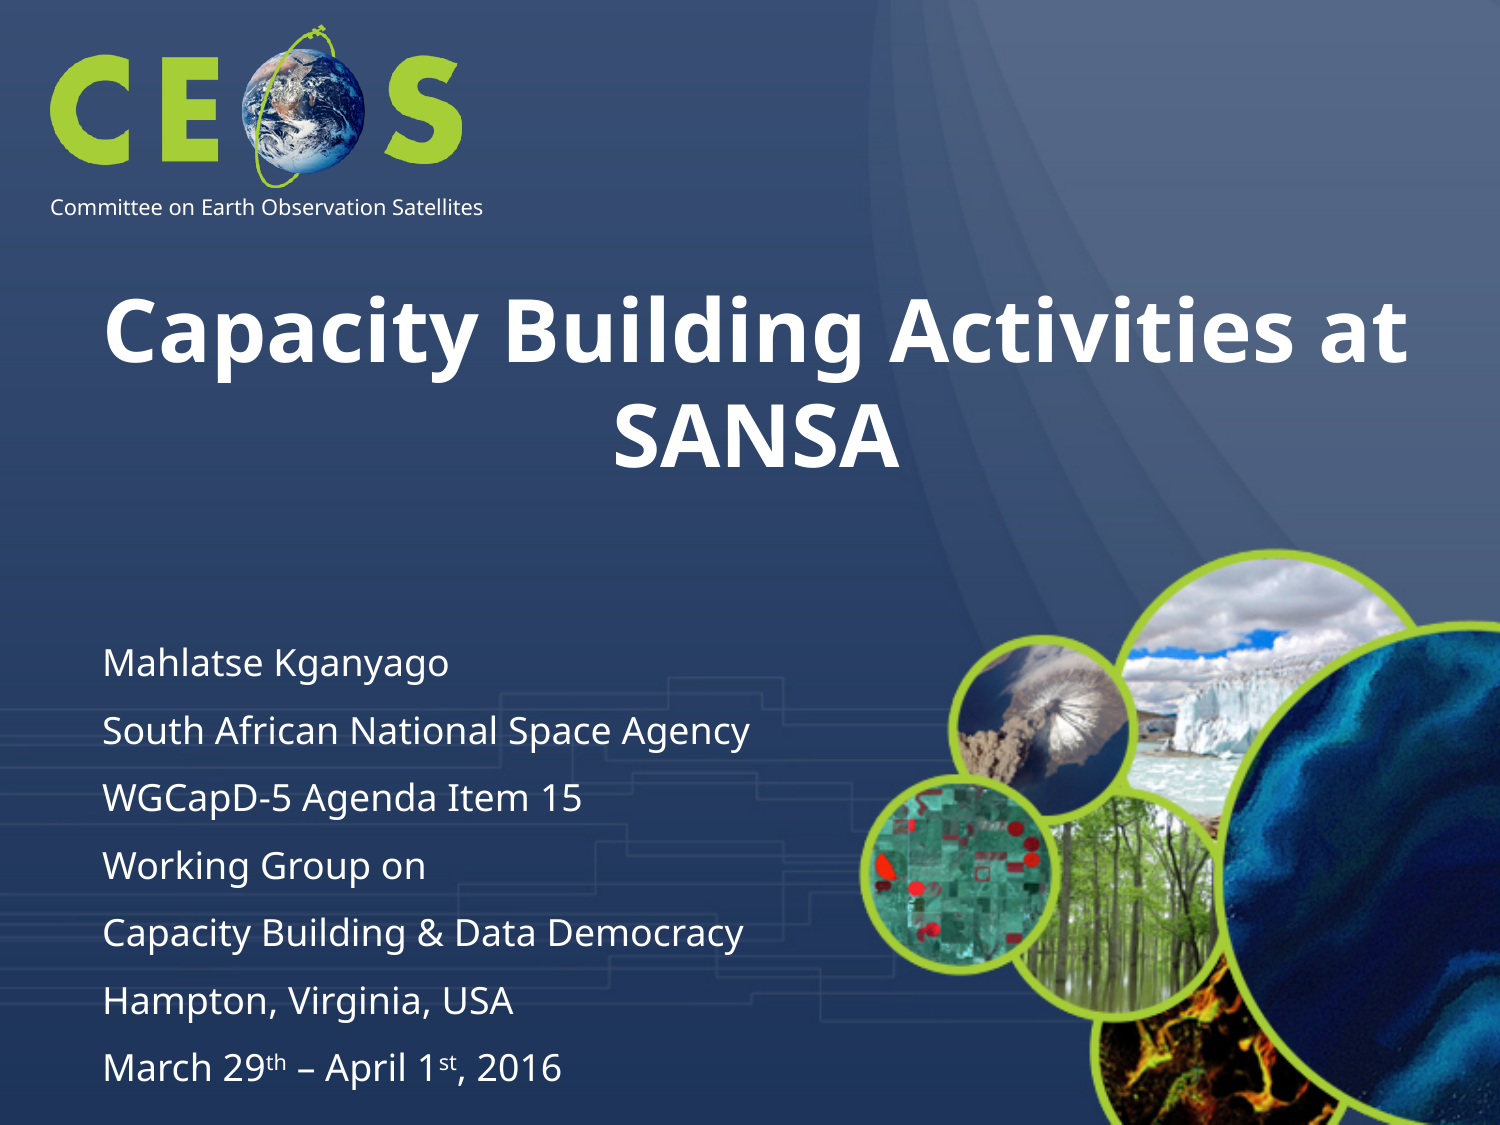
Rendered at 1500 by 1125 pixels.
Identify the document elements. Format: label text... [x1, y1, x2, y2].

picture [0, 0, 1500, 1125]
picture [1435, 1058, 1443, 1065]
text_box Mahlatse Kganyago South African National Space Agency WGCapD-5 Agenda Item 15 Working Group on Capacity Building & Data Democracy Hampton, Virginia, USA March 29th – April 1st, 2016 [102, 616, 892, 1034]
title Capacity Building Activities at SANSA [75, 275, 1438, 438]
text_box Committee on Earth Observation Satellites [50, 193, 511, 229]
